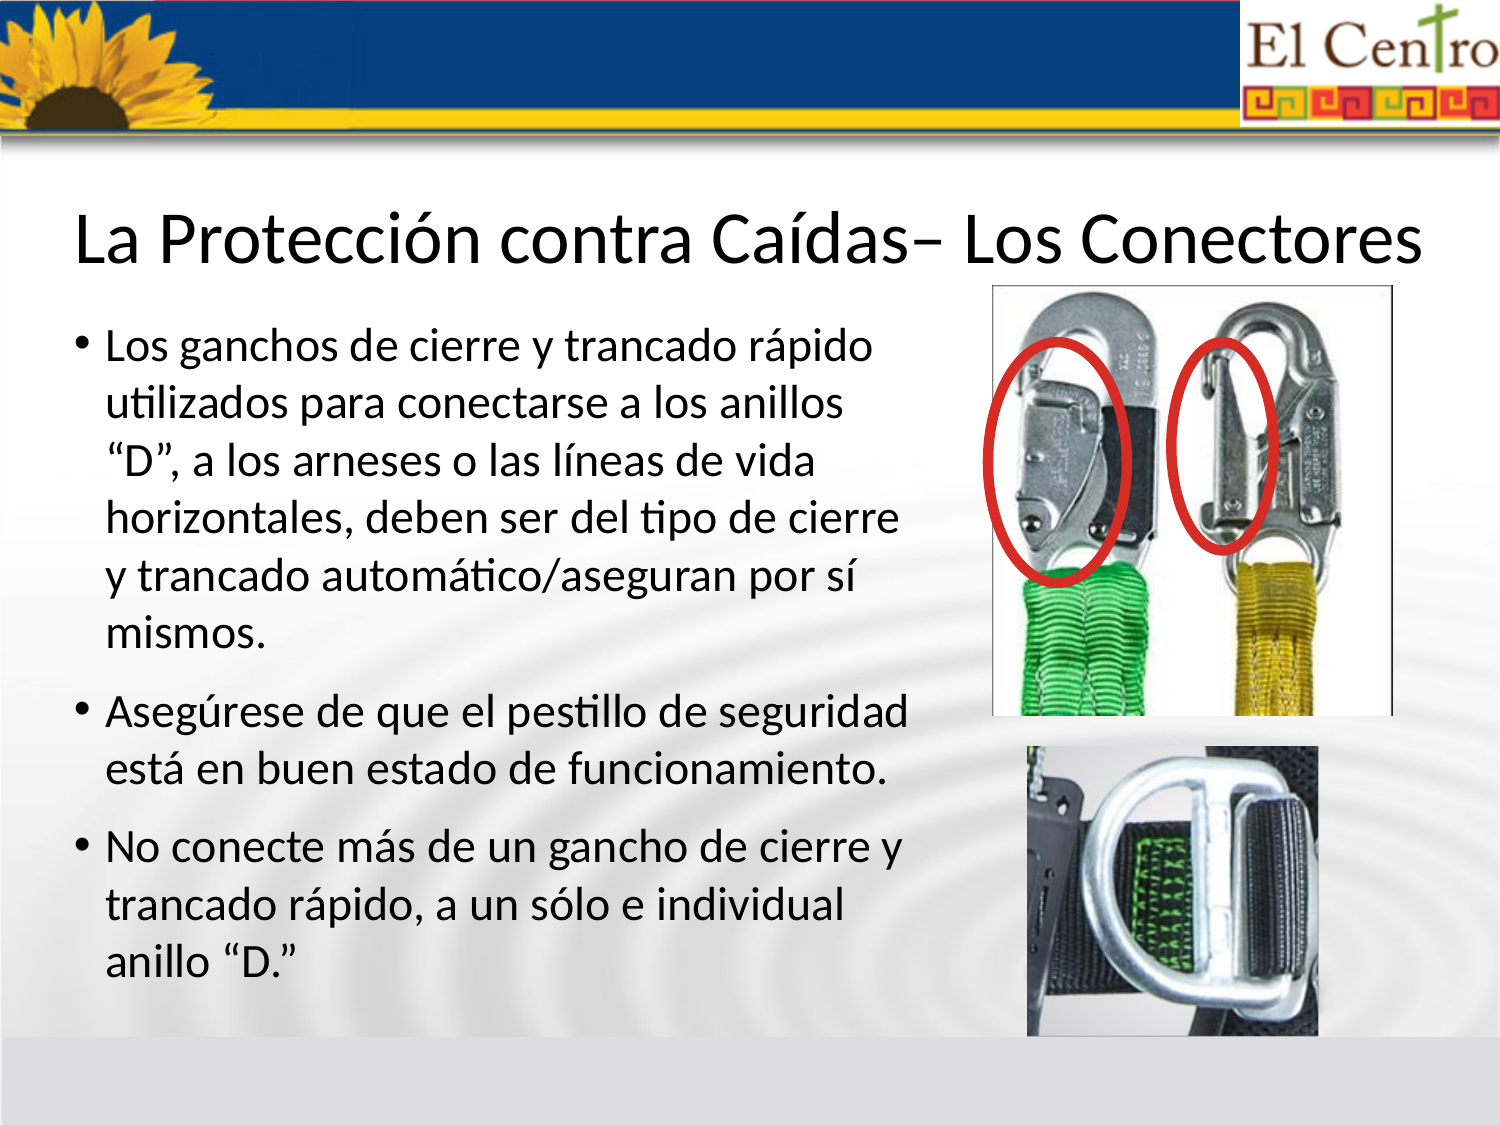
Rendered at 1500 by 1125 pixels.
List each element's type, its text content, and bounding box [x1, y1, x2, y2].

list Los ganchos de cierre y trancado rápido utilizados para conectarse a los anillos “D”, a los arneses o las líneas de vida horizontales, deben ser del tipo de cierre y trancado automático/aseguran por sí mismos. Asegúrese de que el pestillo de seguridad está en buen estado de funcionamiento. No conecte más de un gancho de cierre y trancado rápido, a un sólo e individual anillo “D.” [65, 305, 924, 1100]
text_box [987, 421, 992, 503]
title La Protección contra Caídas– Los Conectores [0, 164, 1500, 304]
picture [0, 285, 1500, 1125]
picture [0, 0, 1500, 164]
